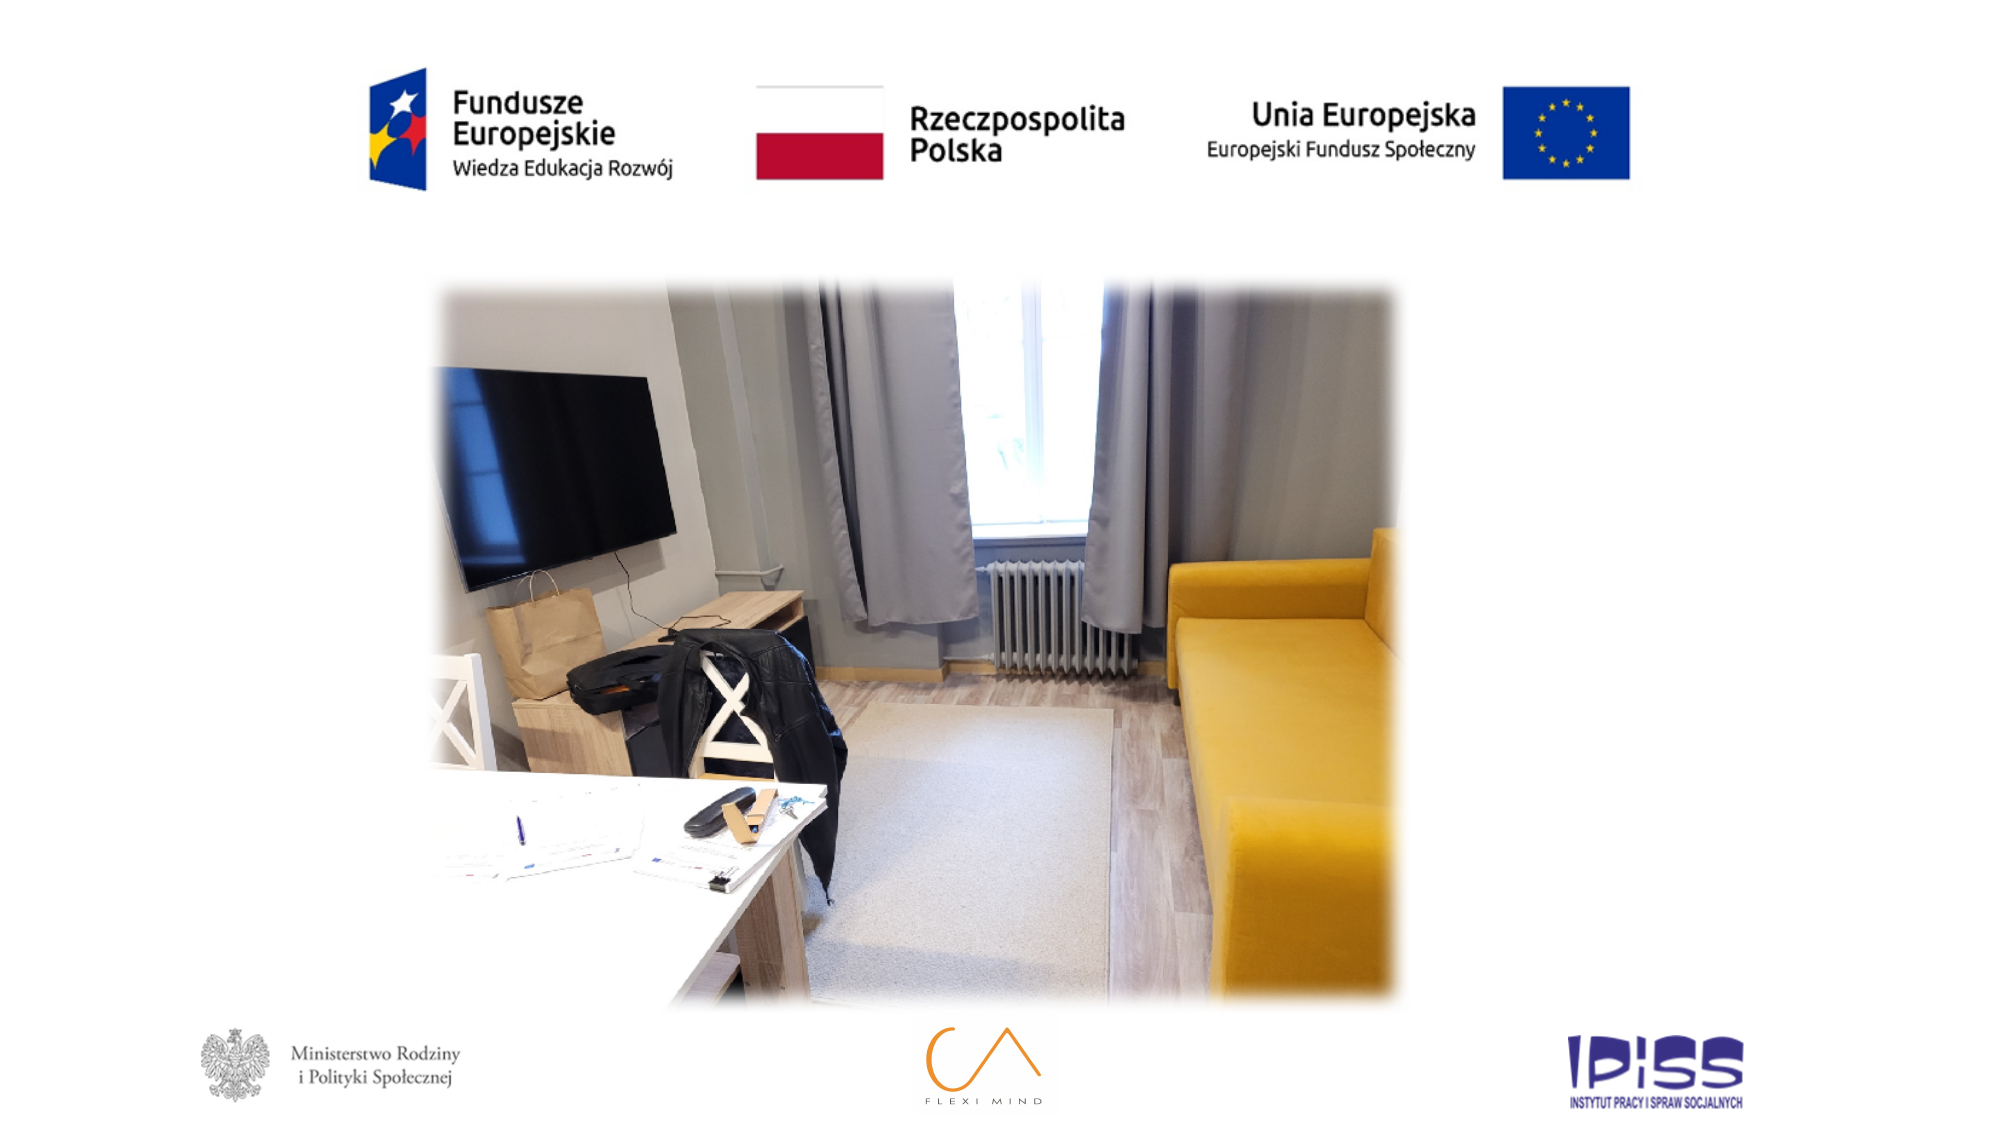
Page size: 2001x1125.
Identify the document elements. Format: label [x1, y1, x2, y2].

picture [342, 37, 1658, 222]
picture [150, 273, 1412, 1125]
picture [1568, 1035, 1745, 1110]
